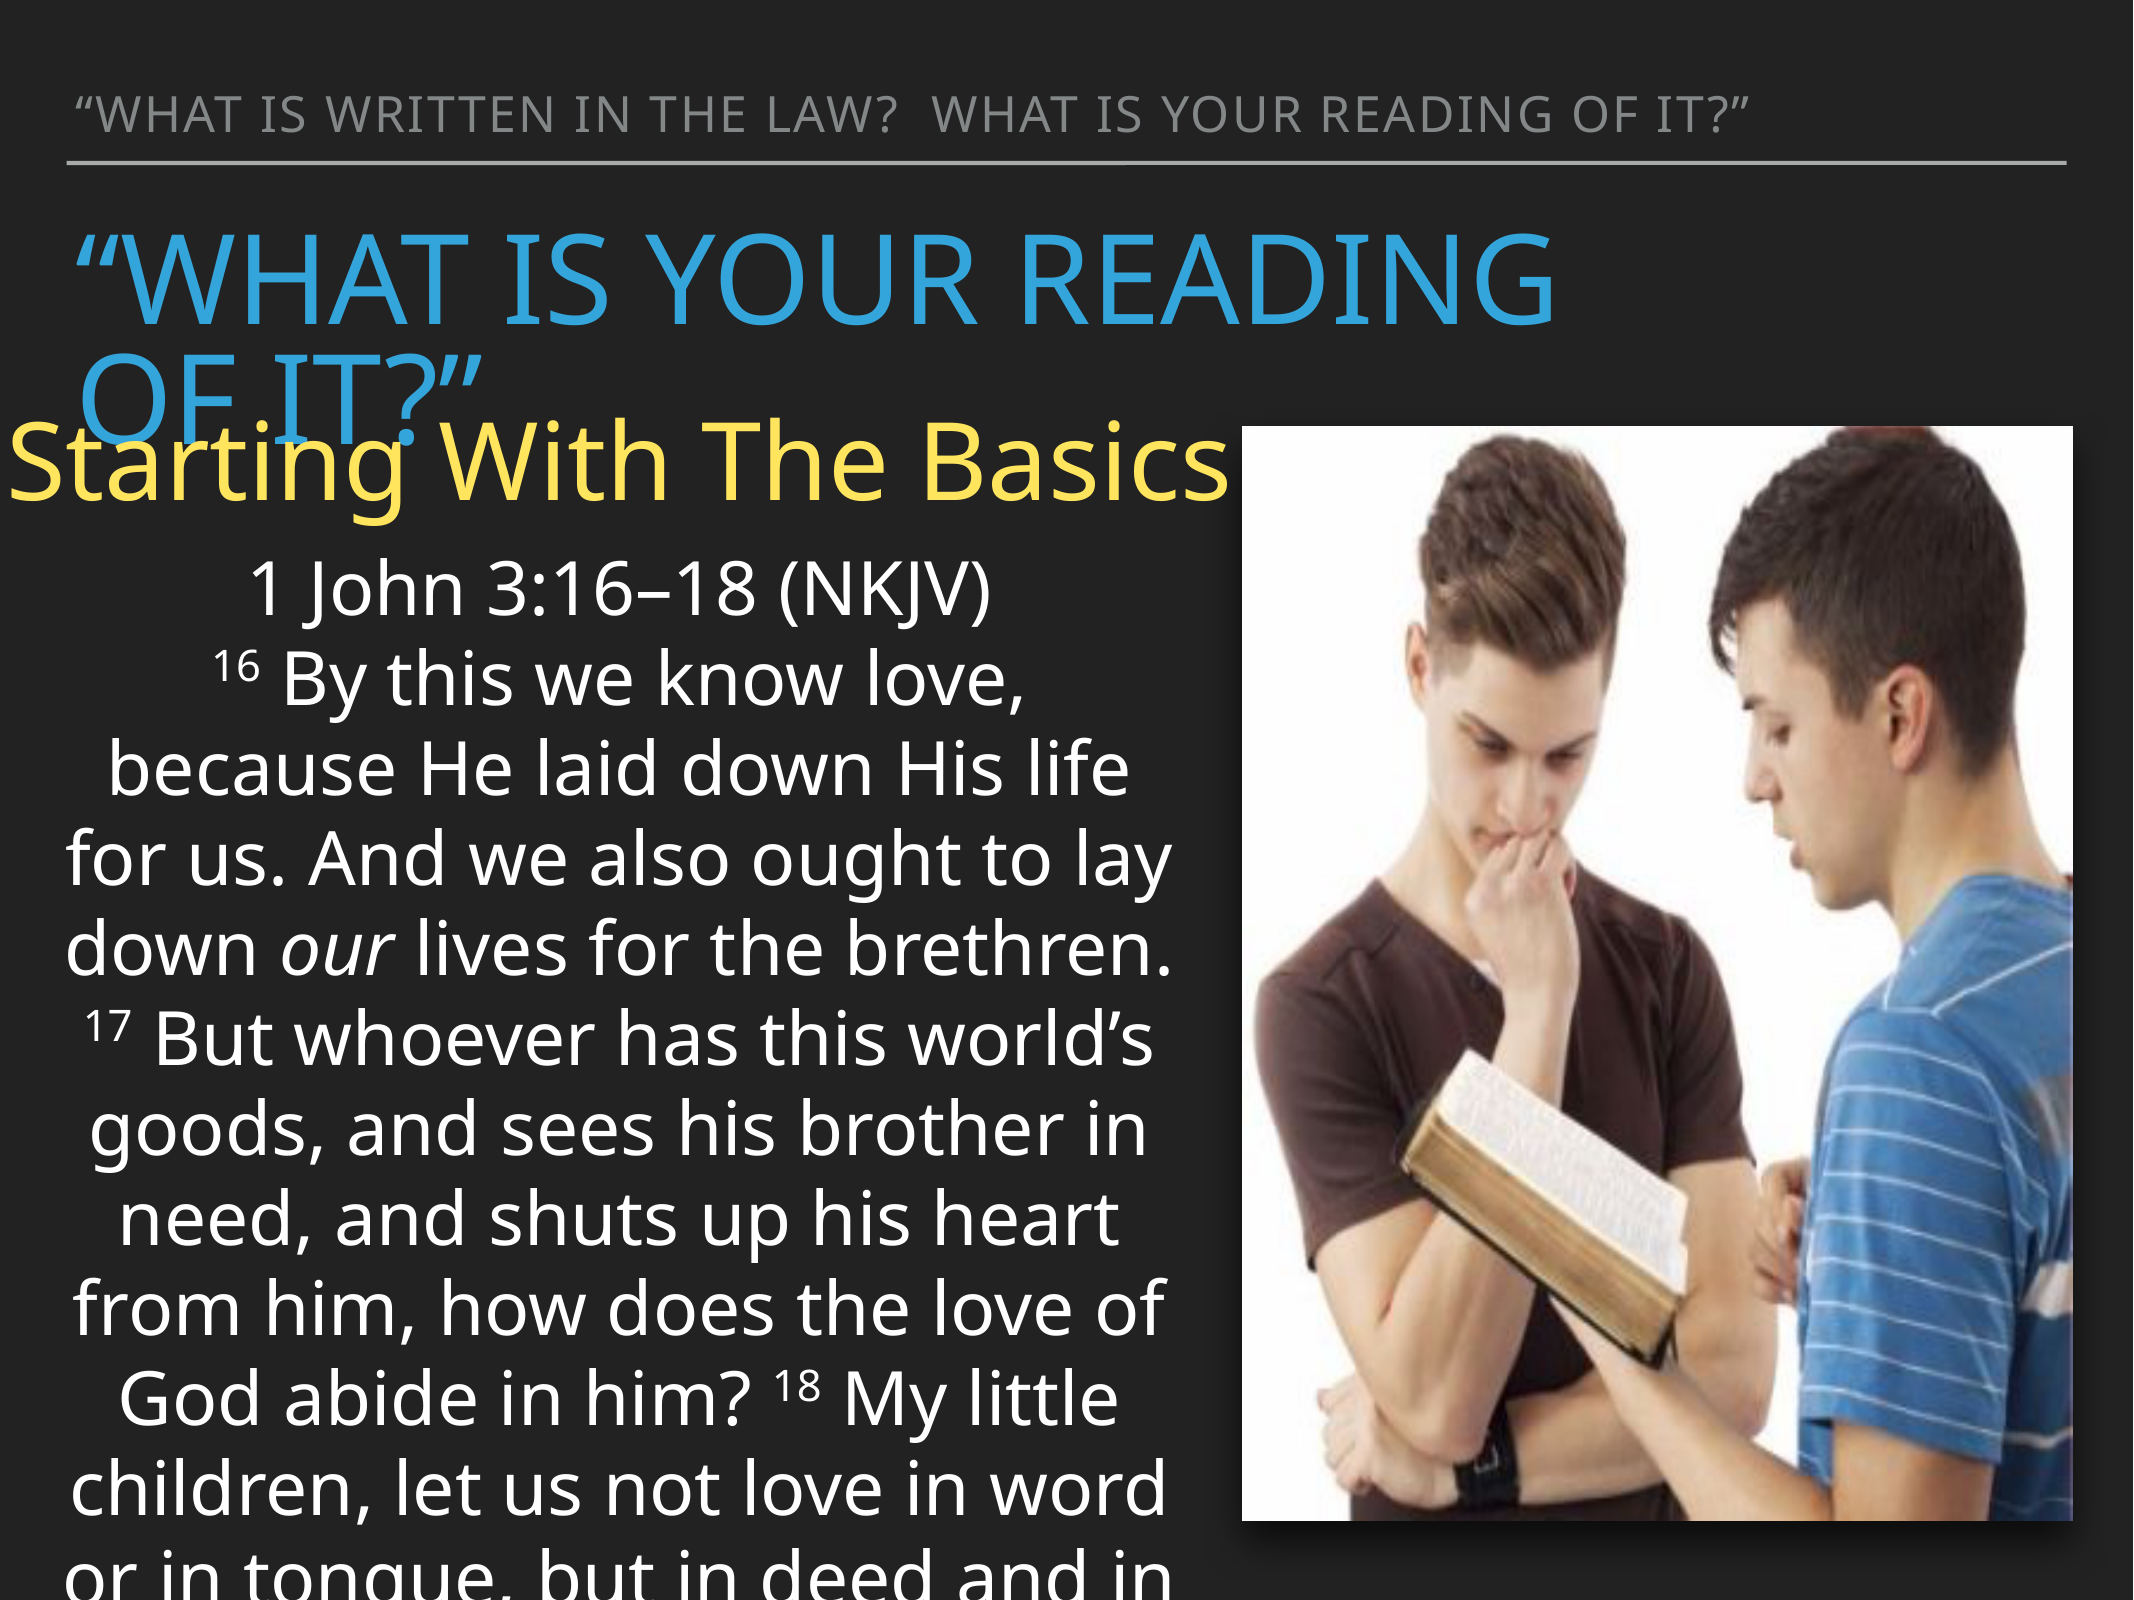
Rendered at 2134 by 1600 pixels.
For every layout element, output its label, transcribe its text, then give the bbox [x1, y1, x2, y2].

title “What is Your Reading of It?” [66, 220, 1571, 372]
text_box 1 John 3:16–18 (NKJV) 16 By this we know love, because He laid down His life for us. And we also ought to lay down our lives for the brethren. 17 But whoever has this world’s goods, and sees his brother in need, and shuts up his heart from him, how does the love of God abide in him? 18 My little children, let us not love in word or in tongue, but in deed and in truth. [52, 531, 1187, 1600]
text_box Starting With The Basics [0, 383, 1242, 531]
picture [1242, 426, 2073, 1522]
text_box “What is written in the law? What is your reading of it?” [66, 85, 1900, 150]
